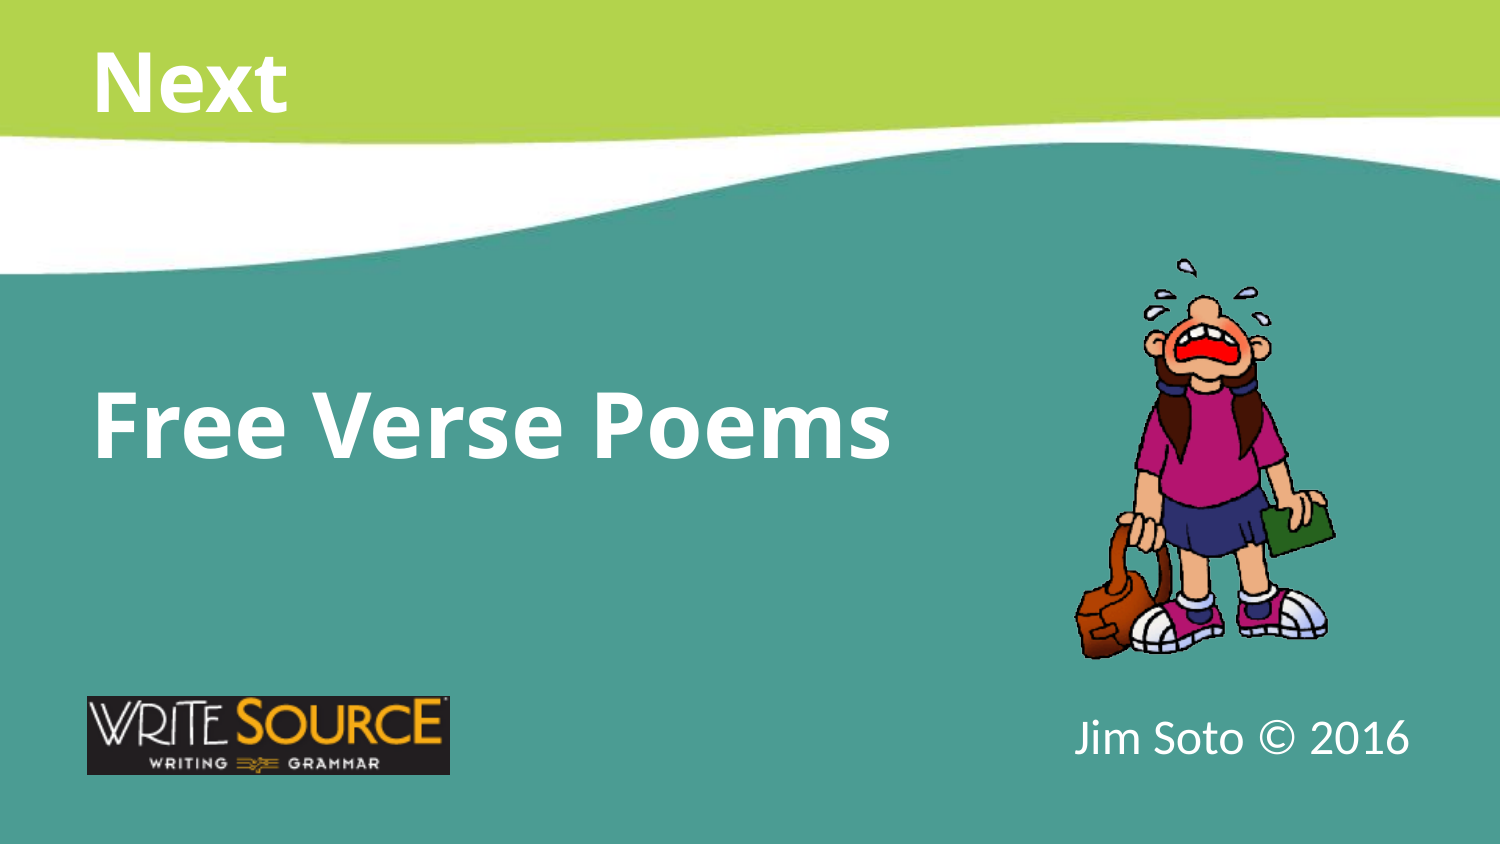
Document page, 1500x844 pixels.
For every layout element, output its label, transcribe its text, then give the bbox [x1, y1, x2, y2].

text_box Next [74, 21, 1213, 135]
text_box Jim Soto © 2016 [974, 696, 1425, 772]
picture [0, 0, 1500, 844]
text_box Free Verse Poems [74, 359, 975, 560]
